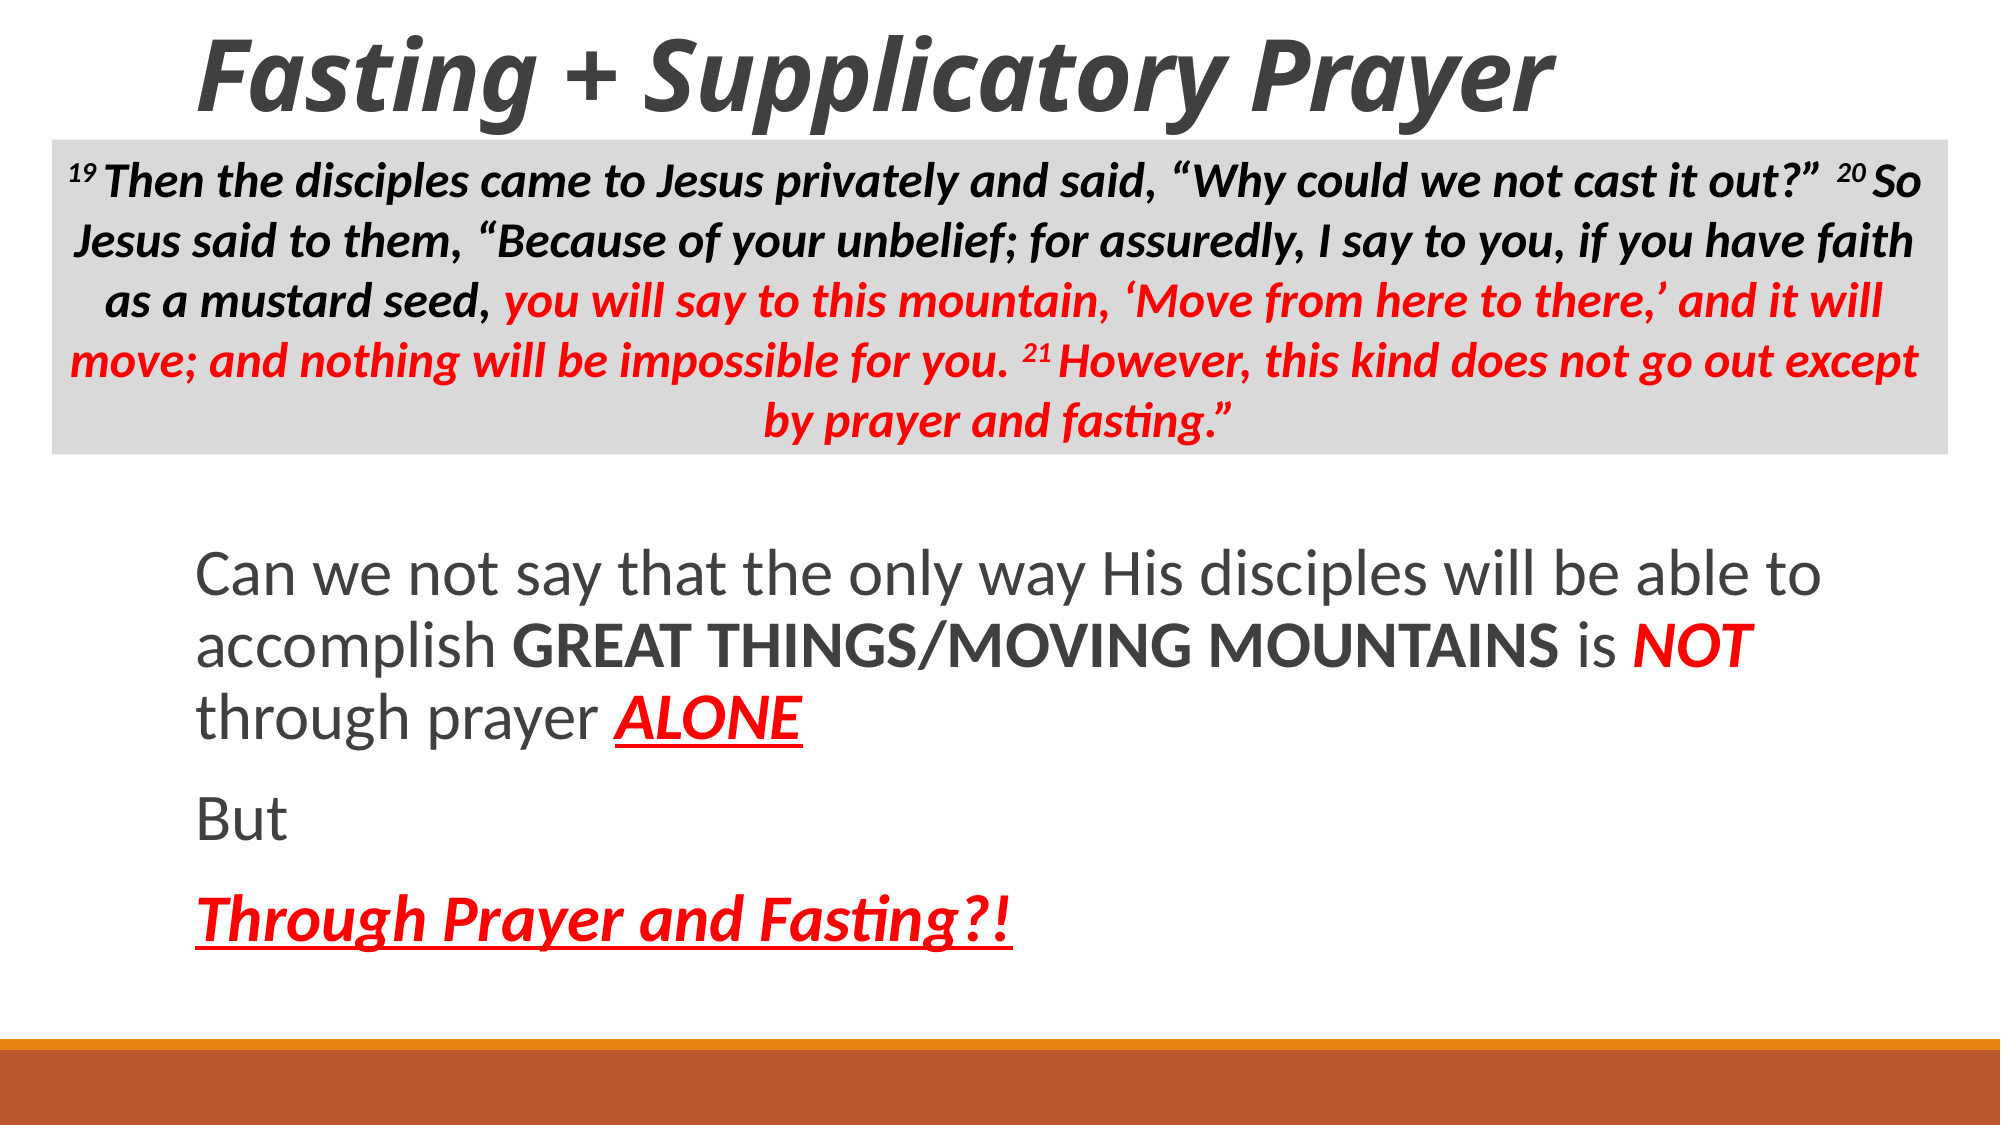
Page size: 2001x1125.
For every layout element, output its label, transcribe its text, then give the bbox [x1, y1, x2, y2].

title Fasting + Supplicatory Prayer [180, 0, 1830, 139]
list Can we not say that the only way His disciples will be able to accomplish GREAT THINGS/MOVING MOUNTAINS is NOT through prayer ALONE But Through Prayer and Fasting?! [180, 455, 1830, 963]
text_box 19 Then the disciples came to Jesus privately and said, “Why could we not cast it out?” 20 So Jesus said to them, “Because of your unbelief; for assuredly, I say to you, if you have faith as a mustard seed, you will say to this mountain, ‘Move from here to there,’ and it will move; and nothing will be impossible for you. 21 However, this kind does not go out except by prayer and fasting.” [51, 139, 1948, 455]
